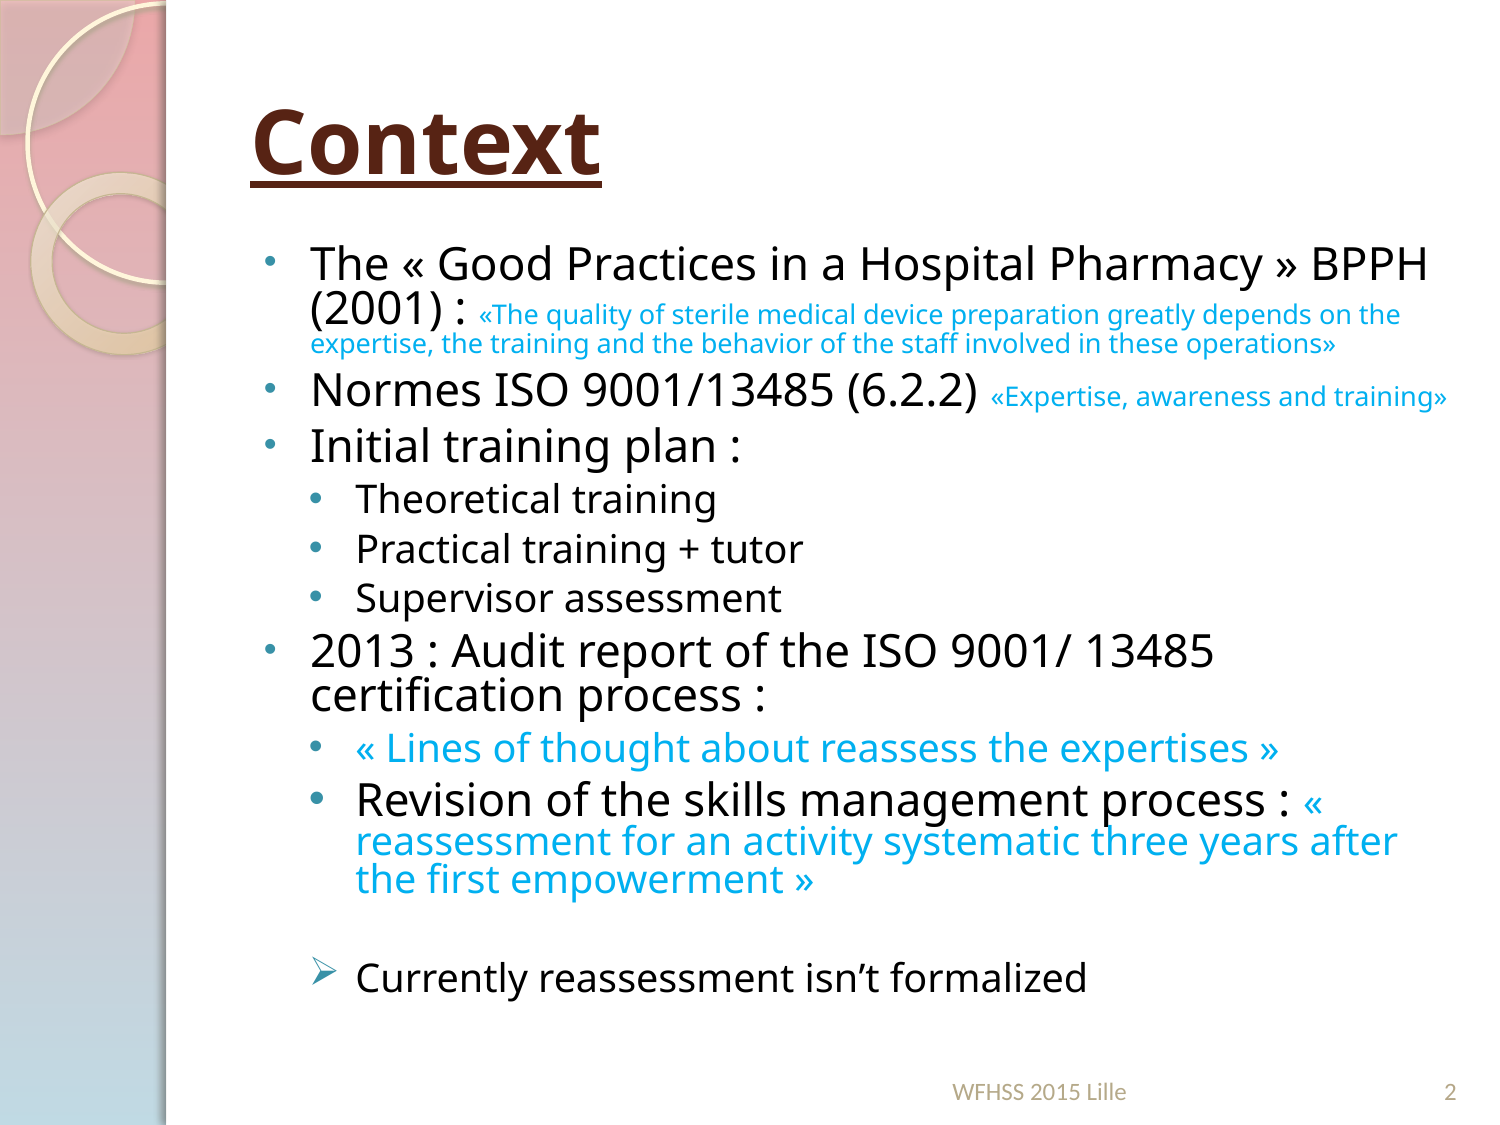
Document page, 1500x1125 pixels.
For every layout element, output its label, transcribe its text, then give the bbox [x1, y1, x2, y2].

title Context [235, 45, 1466, 233]
slide_number 2 [1413, 1034, 1488, 1113]
footer WFHSS 2015 Lille [937, 1034, 1413, 1113]
list The « Good Practices in a Hospital Pharmacy » BPPH (2001) : «The quality of sterile medical device preparation greatly depends on the expertise, the training and the behavior of the staff involved in these operations» Normes ISO 9001/13485 (6.2.2) «Expertise, awareness and training» Initial training plan : Theoretical training Practical training + tutor Supervisor assessment 2013 : Audit report of the ISO 9001/ 13485 certification process : « Lines of thought about reassess the expertises » Revision of the skills management process : « reassessment for an activity systematic three years after the first empowerment » Currently reassessment isn’t formalized [235, 237, 1466, 1025]
